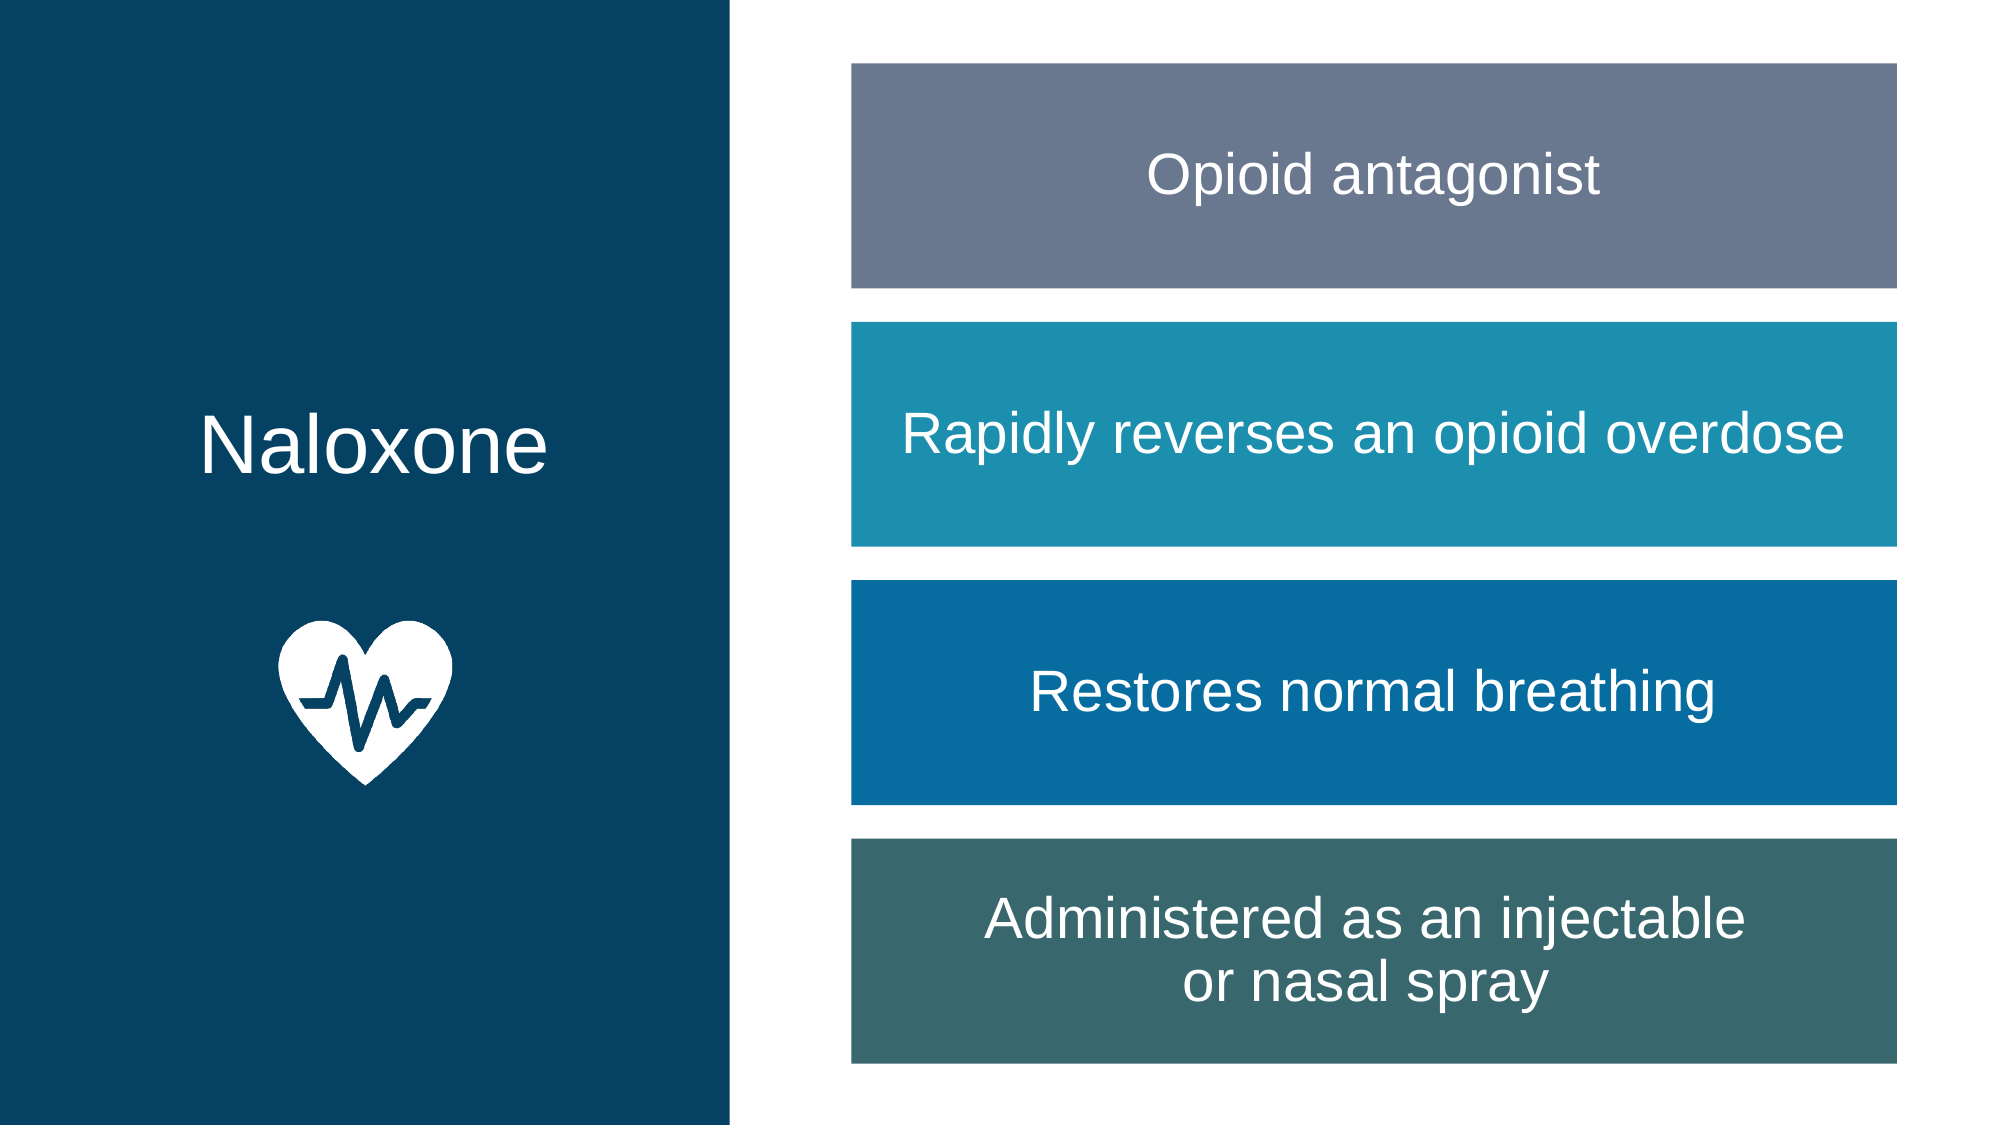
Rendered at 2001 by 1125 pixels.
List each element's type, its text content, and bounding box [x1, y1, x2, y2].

title Naloxone [0, 0, 730, 1125]
list Restores normal breathing [851, 580, 1897, 806]
list Opioid antagonist [851, 63, 1897, 289]
list Rapidly reverses an opioid overdose [851, 321, 1897, 547]
picture [241, 580, 488, 826]
list Administered as an injectable or nasal spray [851, 838, 1897, 1064]
